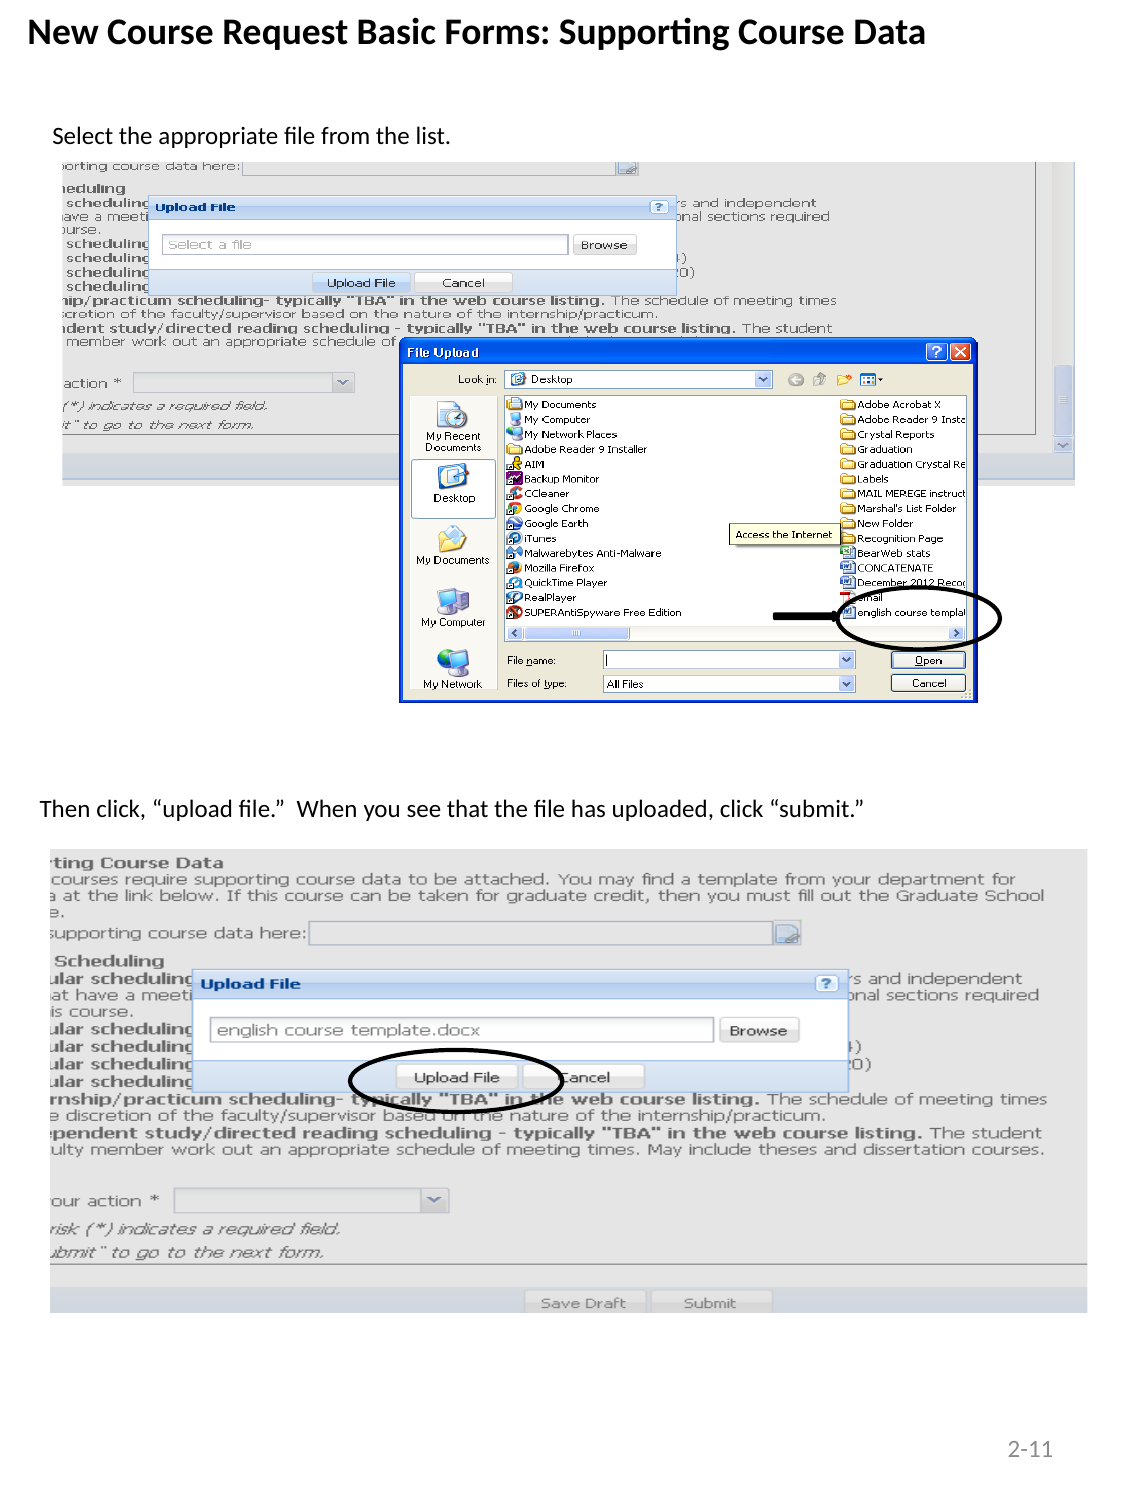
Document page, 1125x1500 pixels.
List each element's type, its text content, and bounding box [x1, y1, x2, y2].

text_box Select the appropriate file from the list. [37, 112, 1075, 158]
text_box Then click, “upload file.” When you see that the file has uploaded, click “submit.” [24, 725, 1063, 830]
picture [49, 849, 1088, 1313]
slide_number 2-11 [806, 1407, 1069, 1488]
text_box New Course Request Basic Forms: Supporting Course Data [12, 0, 988, 60]
picture [62, 162, 1076, 703]
text_box [982, 596, 1003, 641]
